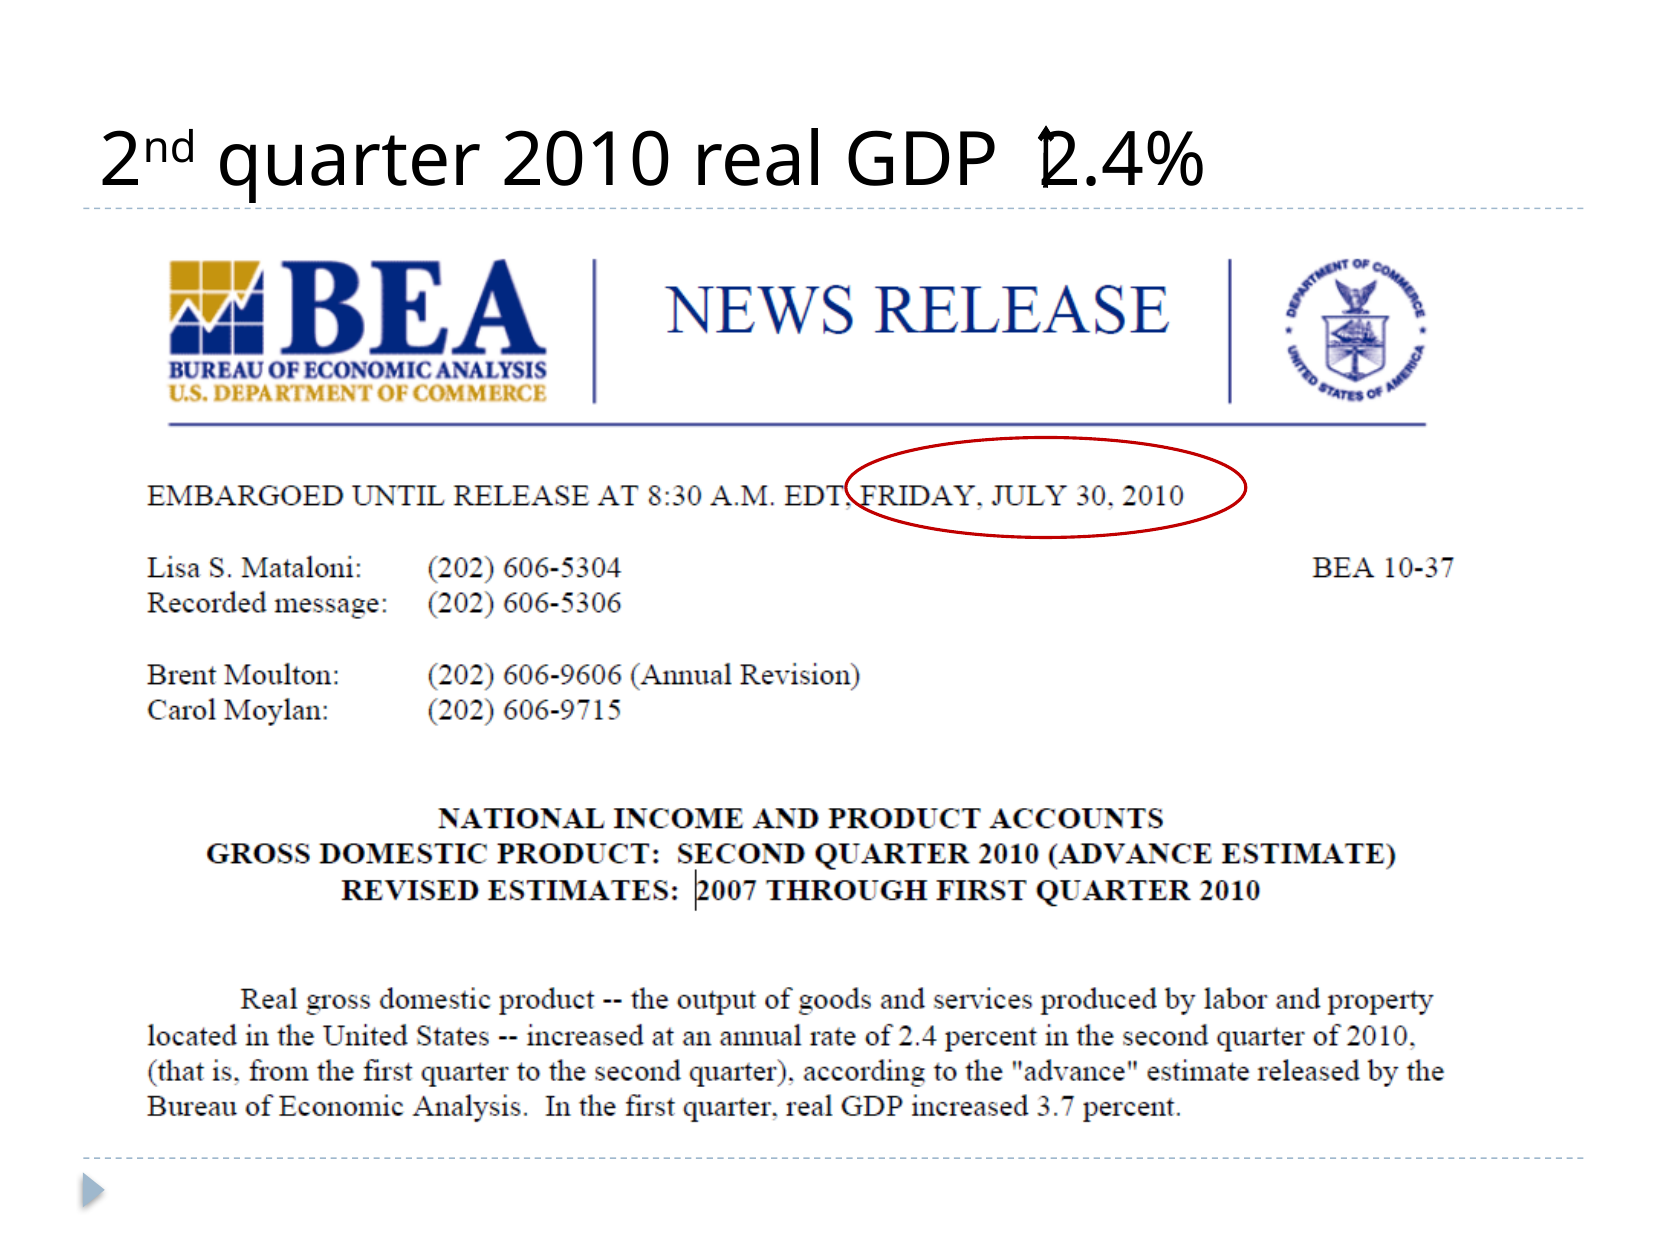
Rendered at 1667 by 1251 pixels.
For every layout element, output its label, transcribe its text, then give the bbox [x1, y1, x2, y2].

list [120, 212, 1509, 1138]
title 2nd quarter 2010 real GDP 2.4% [83, 27, 1584, 209]
